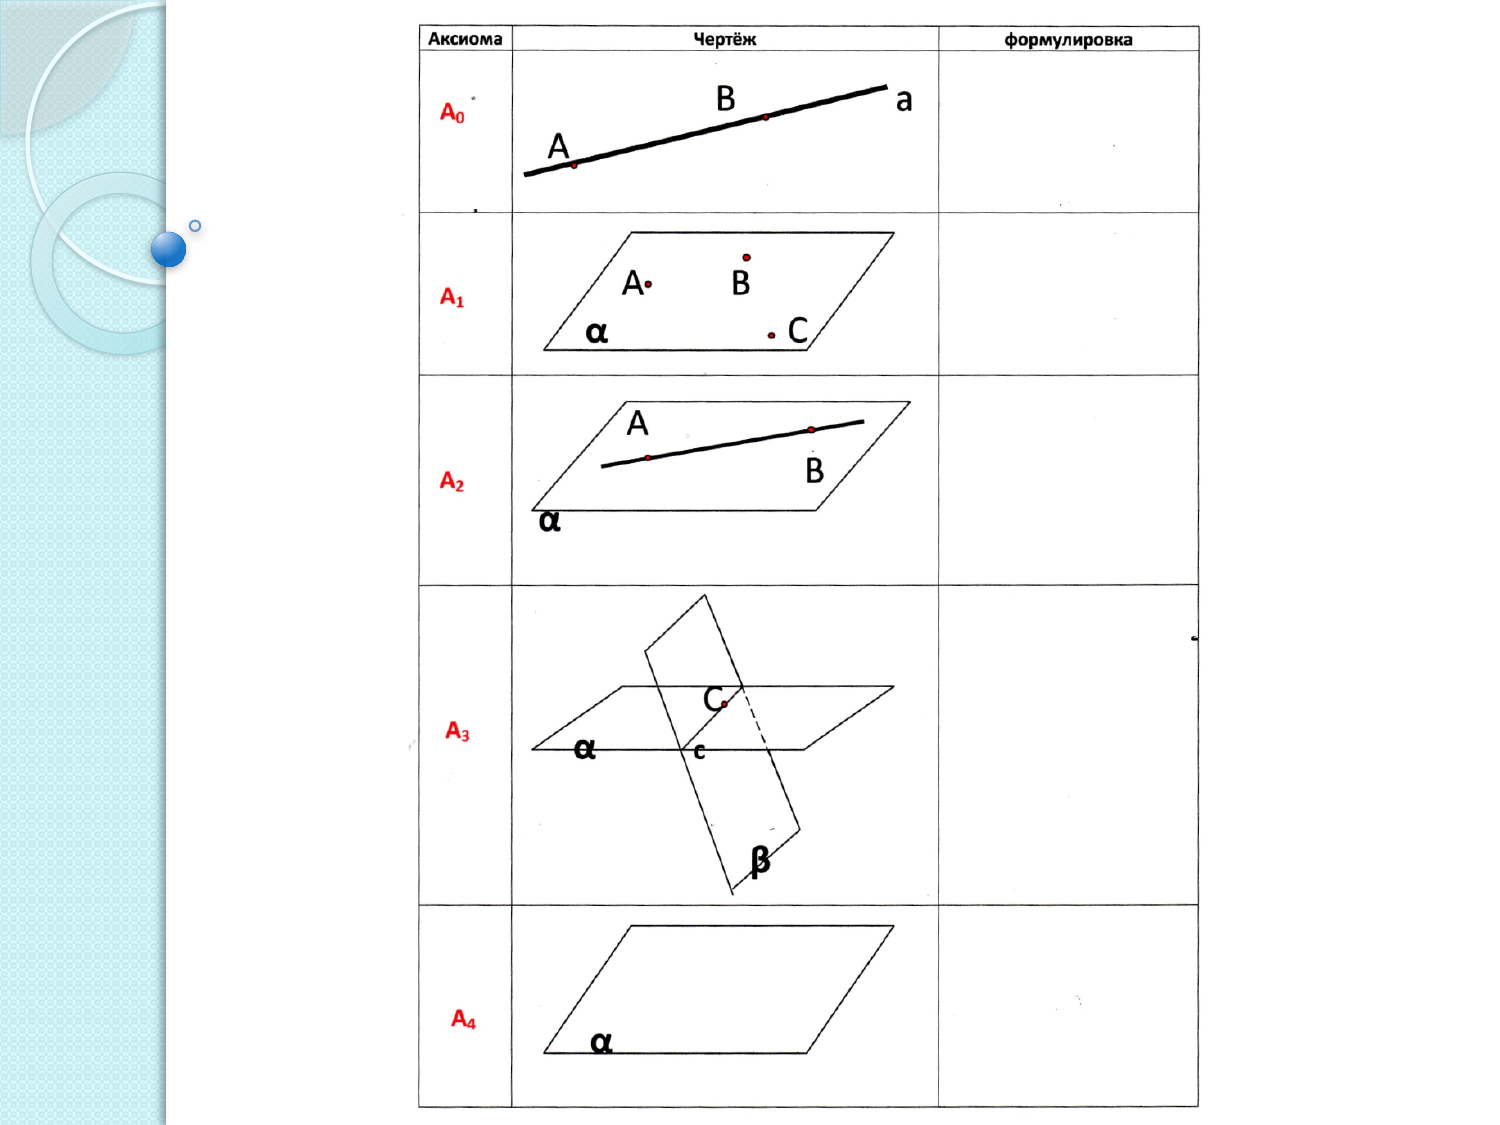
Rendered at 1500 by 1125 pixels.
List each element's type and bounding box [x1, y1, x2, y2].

picture [395, 0, 1220, 1125]
